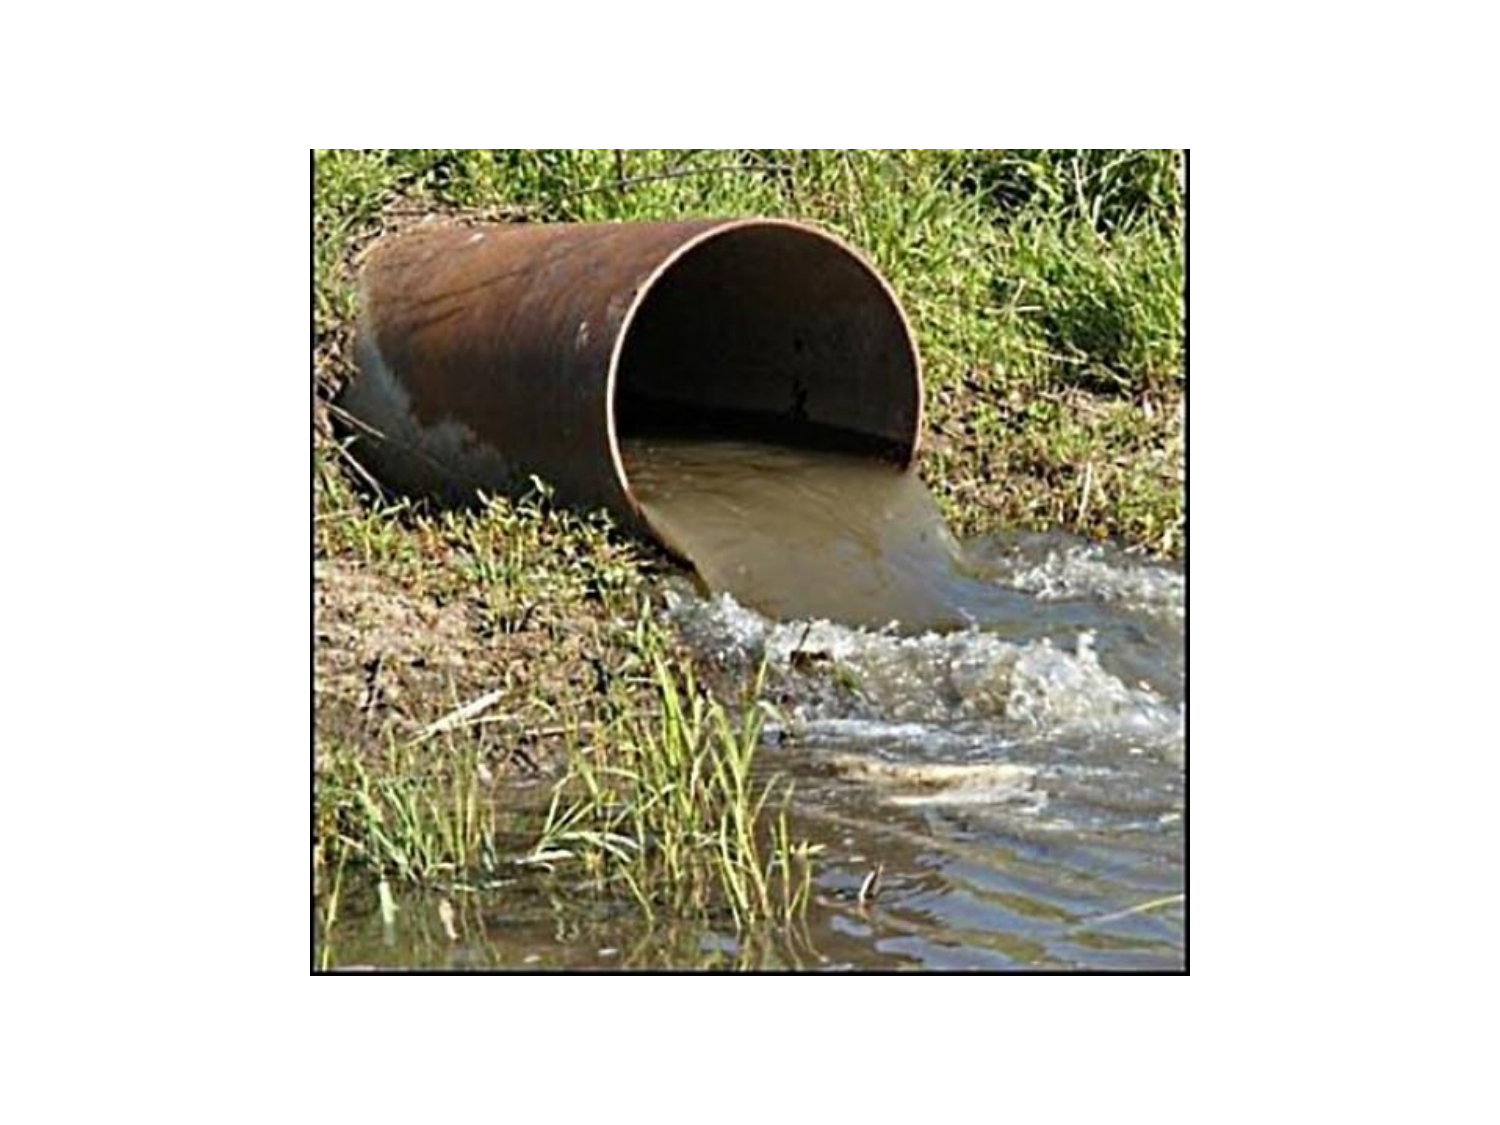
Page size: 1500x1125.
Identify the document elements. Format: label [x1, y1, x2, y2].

picture [310, 148, 1190, 976]
